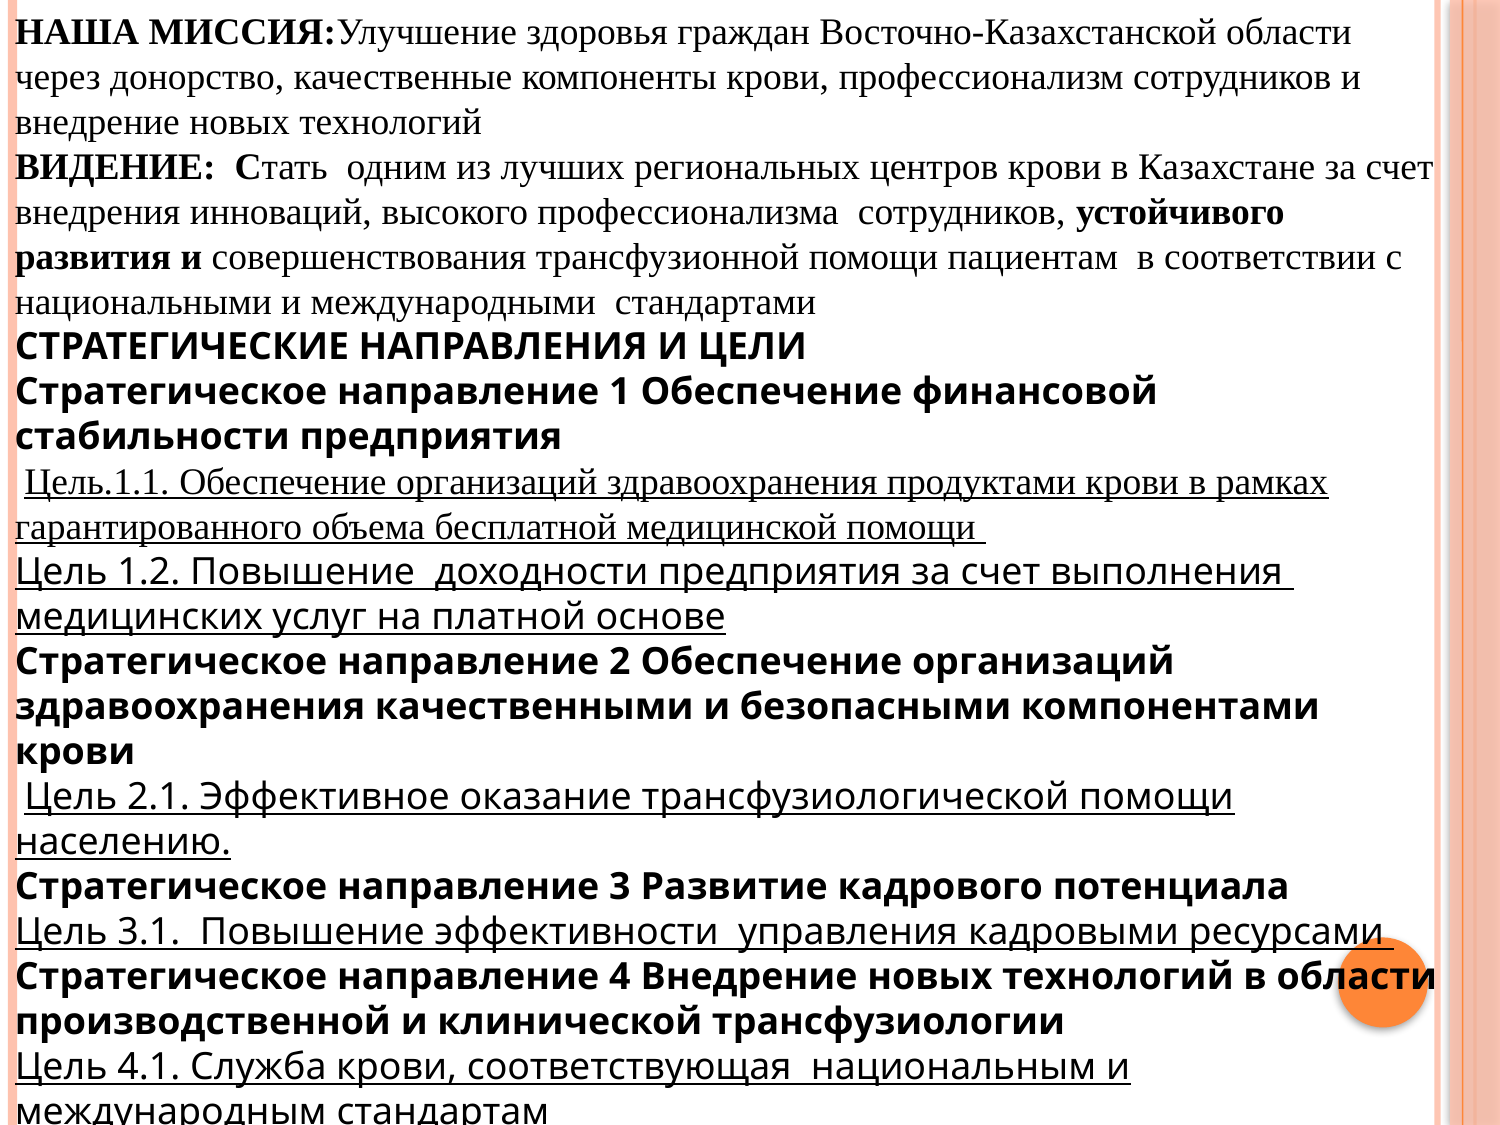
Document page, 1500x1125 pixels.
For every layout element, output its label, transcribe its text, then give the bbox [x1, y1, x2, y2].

text_box НАША МИССИЯ:Улучшение здоровья граждан Восточно-Казахстанской области через донорство, качественные компоненты крови, профессионализм сотрудников и внедрение новых технологий ВИДЕНИЕ: Стать одним из лучших региональных центров крови в Казахстане за счет внедрения инноваций, высокого профессионализма сотрудников, устойчивого развития и совершенствования трансфузионной помощи пациентам в соответствии с национальными и международными стандартами Стратегические направления и цели Стратегическое направление 1 Обеспечение финансовой стабильности предприятия Цель.1.1. Обеспечение организаций здравоохранения продуктами крови в рамках гарантированного объема бесплатной медицинской помощи Цель 1.2. Повышение доходности предприятия за счет выполнения медицинских услуг на платной основе Стратегическое направление 2 Обеспечение организаций здравоохранения качественными и безопасными компонентами крови Цель 2.1. Эффективное оказание трансфузиологической помощи населению. Стратегическое направление 3 Развитие кадрового потенциала Цель 3.1. Повышение эффективности управления кадровыми ресурсами Стратегическое направление 4 Внедрение новых технологий в области производственной и клинической трансфузиологии Цель 4.1. Служба крови, соответствующая национальным и международным стандартам [0, 0, 1453, 1125]
